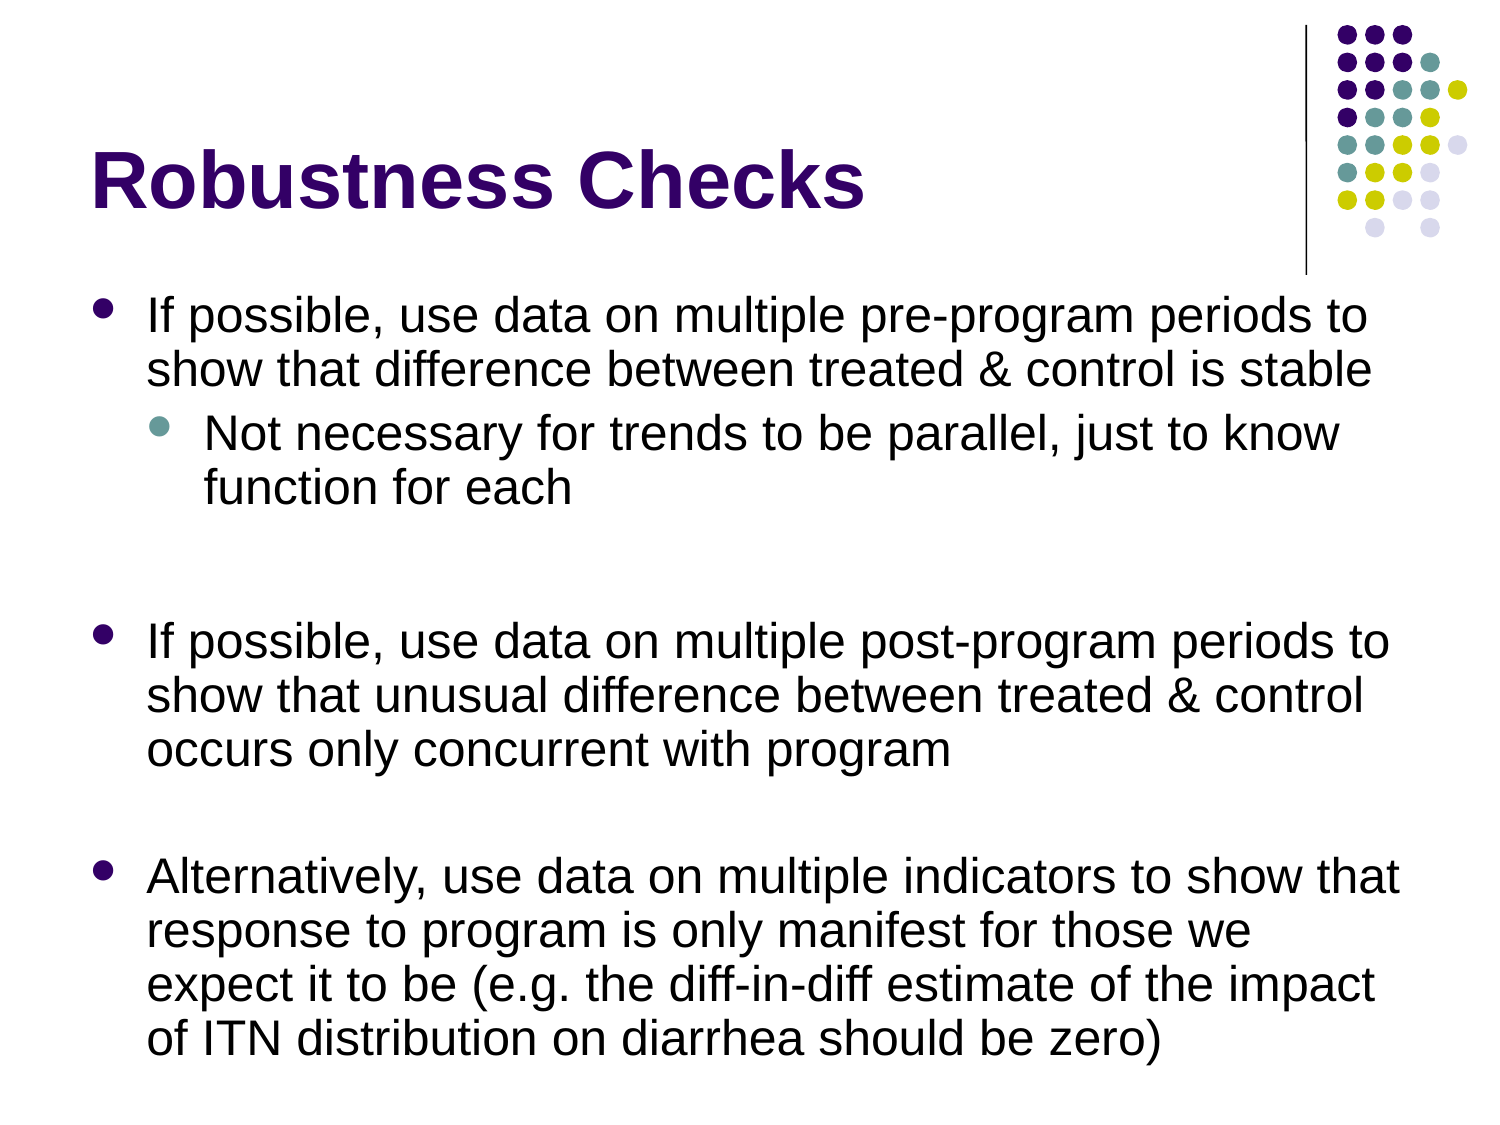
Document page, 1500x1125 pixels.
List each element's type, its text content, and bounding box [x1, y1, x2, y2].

title Robustness Checks [74, 19, 1313, 233]
list If possible, use data on multiple pre-program periods to show that difference between treated & control is stable Not necessary for trends to be parallel, just to know function for each If possible, use data on multiple post-program periods to show that unusual difference between treated & control occurs only concurrent with program Alternatively, use data on multiple indicators to show that response to program is only manifest for those we expect it to be (e.g. the diff-in-diff estimate of the impact of ITN distribution on diarrhea should be zero) [74, 281, 1426, 1125]
